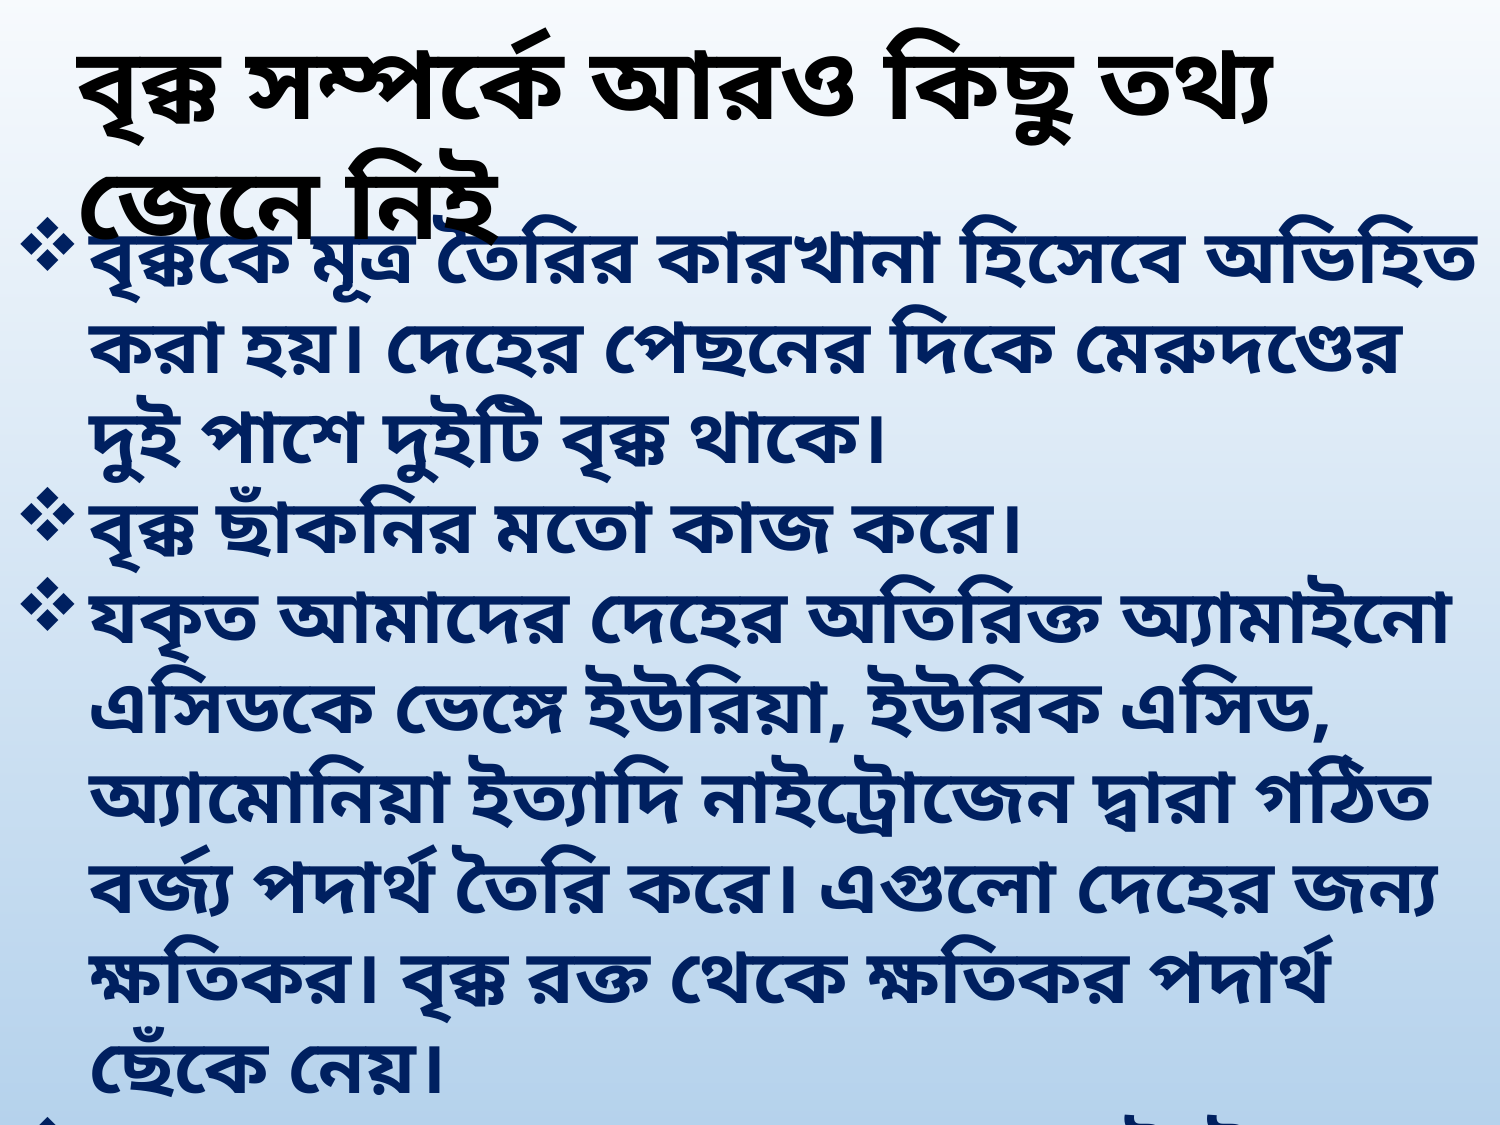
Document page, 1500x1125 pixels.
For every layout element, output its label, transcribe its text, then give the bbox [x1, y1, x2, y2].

text_box বৃক্ককে মূত্র তৈরির কারখানা হিসেবে অভিহিত করা হয়। দেহের পেছনের দিকে মেরুদণ্ডের দুই পাশে দুইটি বৃক্ক থাকে। বৃক্ক ছাঁকনির মতো কাজ করে। যকৃত আমাদের দেহের অতিরিক্ত অ্যামাইনো এসিডকে ভেঙ্গে ইউরিয়া, ইউরিক এসিড, অ্যামোনিয়া ইত্যাদি নাইট্রোজেন দ্বারা গঠিত বর্জ্য পদার্থ তৈরি করে। এগুলো দেহের জন্য ক্ষতিকর। বৃক্ক রক্ত থেকে ক্ষতিকর পদার্থ ছেঁকে নেয়। মূত্রের মাধ্যমে শতকরা ৮০ ভাগ নাইট্রোজেন ঘটিত বর্জ্য পদার্থ বের হয়ে যায় ও দেহকে সুস্থ রাখে। তাই বৃক্ককে রেচনতন্ত্রের প্রধান অঙ্গ হিসেবে বিবেচনা করা হয়। [0, 201, 1500, 1125]
text_box বৃক্ক সম্পর্কে আরও কিছু তথ্য জেনে নিই [62, 12, 1450, 268]
